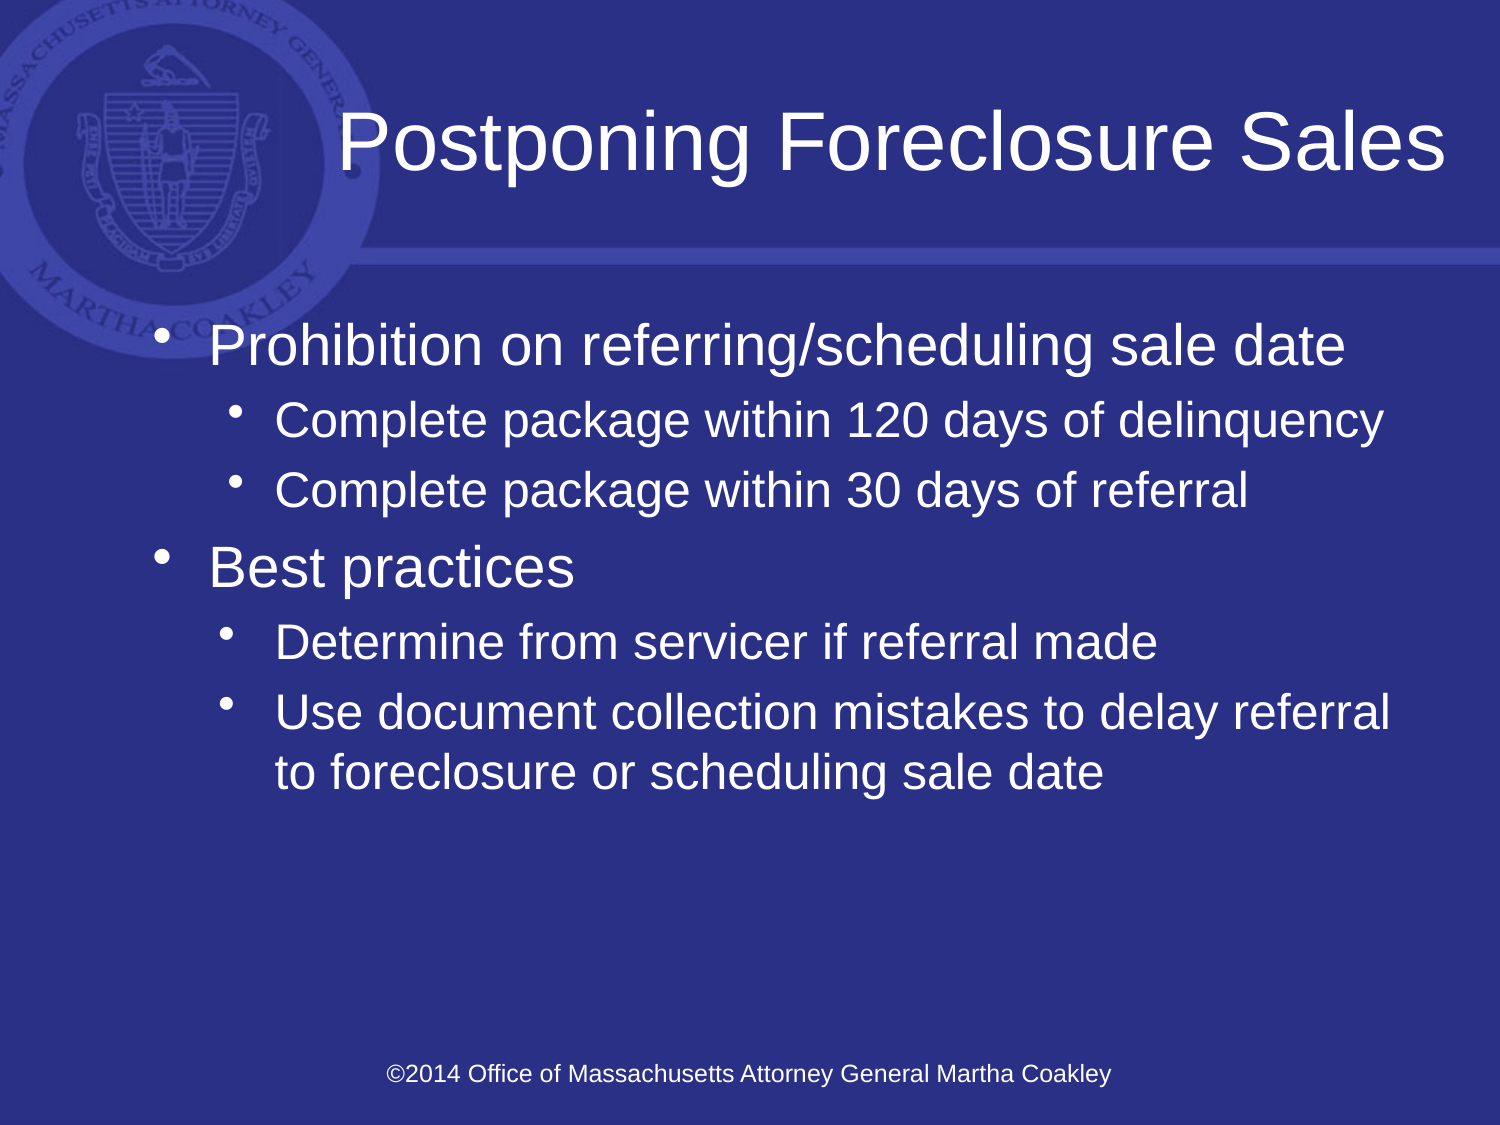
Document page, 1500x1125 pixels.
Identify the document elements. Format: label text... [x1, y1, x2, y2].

picture [0, 0, 1500, 1125]
footer ©2014 Office of Massachusetts Attorney General Martha Coakley [112, 1049, 1388, 1101]
list Prohibition on referring/scheduling sale date Complete package within 120 days of delinquency Complete package within 30 days of referral Best practices Determine from servicer if referral made Use document collection mistakes to delay referral to foreclosure or scheduling sale date [137, 299, 1413, 913]
title Postponing Foreclosure Sales [312, 37, 1463, 238]
